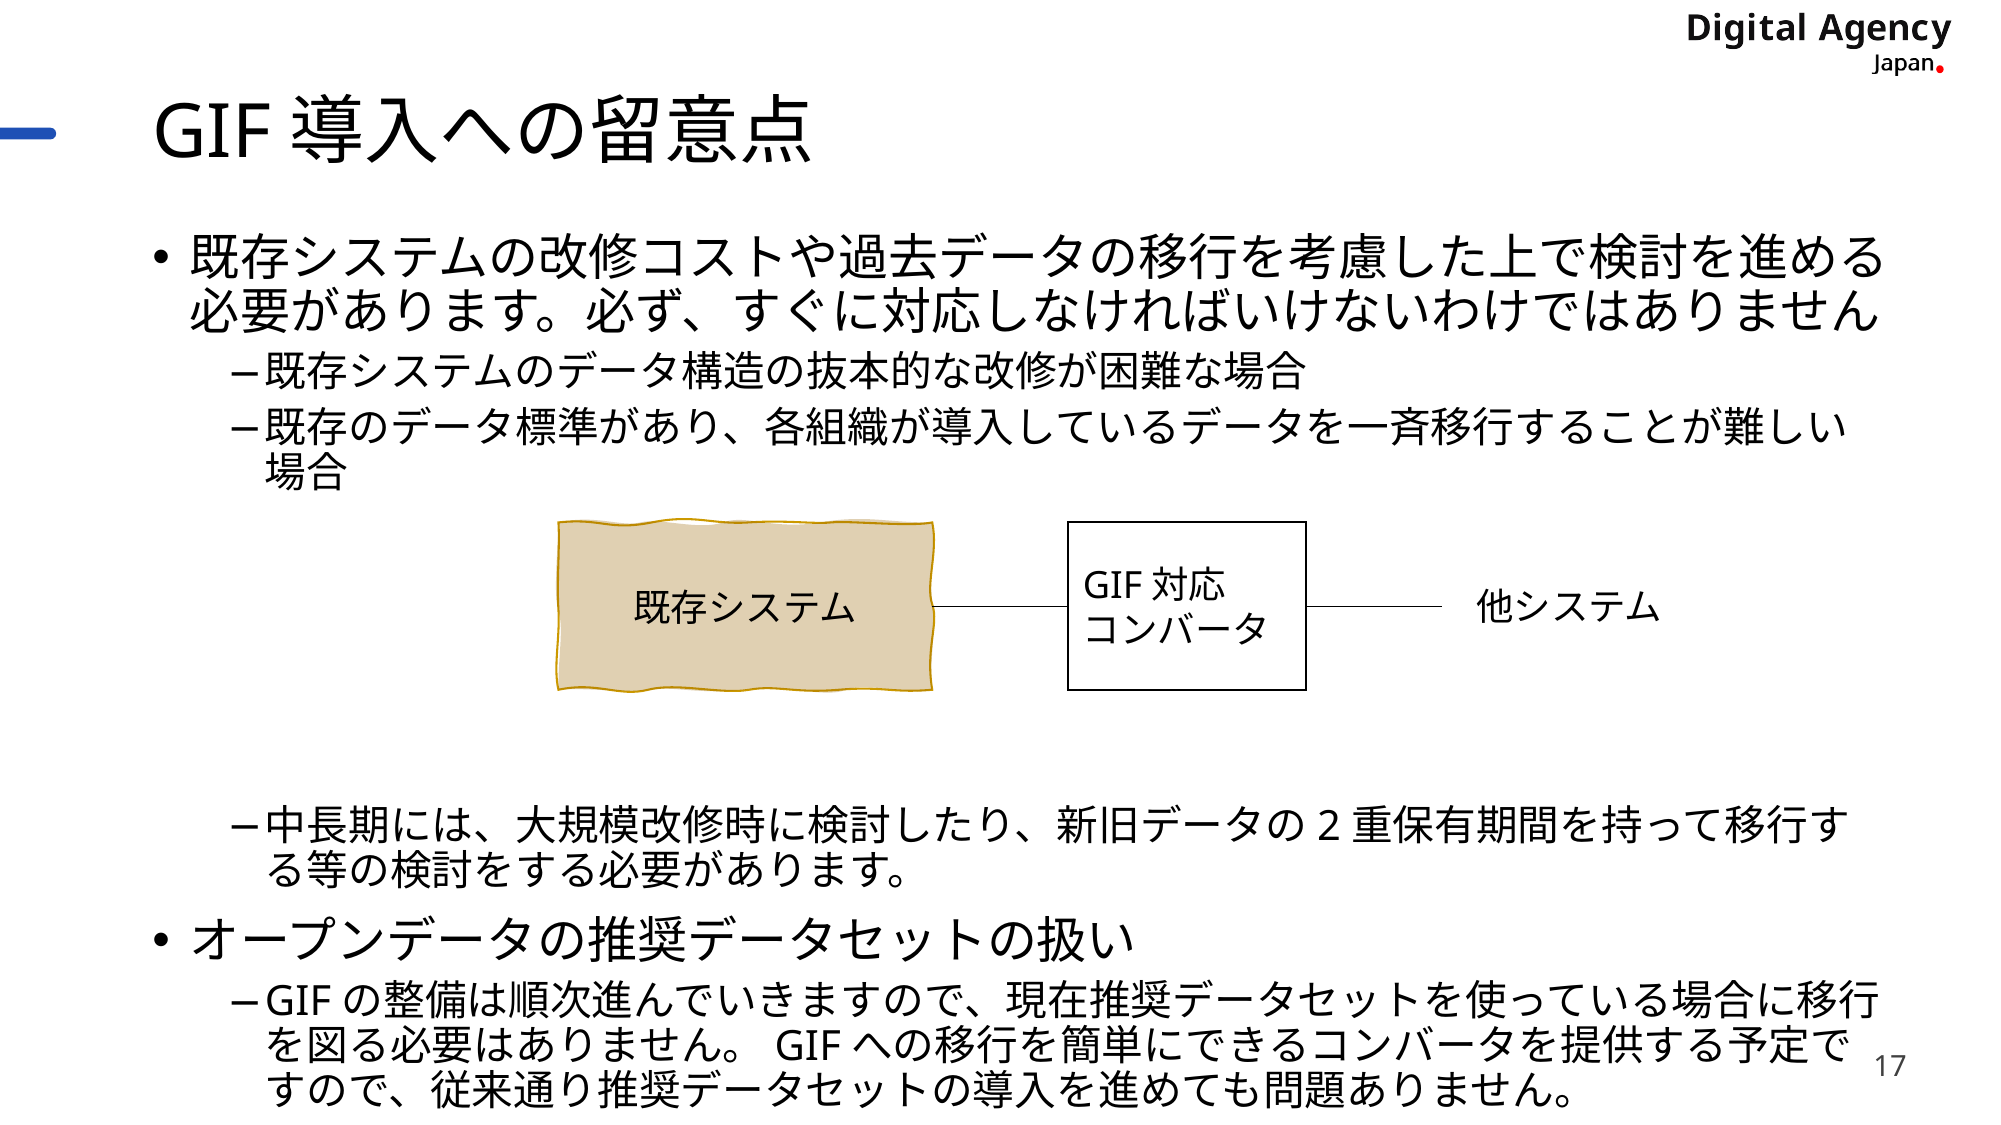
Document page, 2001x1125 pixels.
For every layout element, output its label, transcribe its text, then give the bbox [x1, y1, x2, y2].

text_box 他システム [1461, 575, 1678, 636]
title GIF導入への留意点 [137, 85, 1863, 183]
text_box 既存システム [555, 518, 936, 693]
list 既存システムの改修コストや過去データの移行を考慮した上で検討を進める必要があります。必ず、すぐに対応しなければいけないわけではありません 既存システムのデータ構造の抜本的な改修が困難な場合 既存のデータ標準があり、各組織が導入しているデータを一斉移行することが難しい場合 中長期には、大規模改修時に検討したり、新旧データの2重保有期間を持って移行する等の検討をする必要があります。 オープンデータの推奨データセットの扱い GIFの整備は順次進んでいきますので、現在推奨データセットを使っている場合に移行を図る必要はありません。GIFへの移行を簡単にできるコンバータを提供する予定ですので、従来通り推奨データセットの導入を進めても問題ありません。 [137, 224, 1906, 393]
picture [1671, 0, 1969, 89]
text_box GIF対応 コンバータ [1067, 521, 1307, 691]
slide_number 17 [1471, 1036, 1922, 1097]
